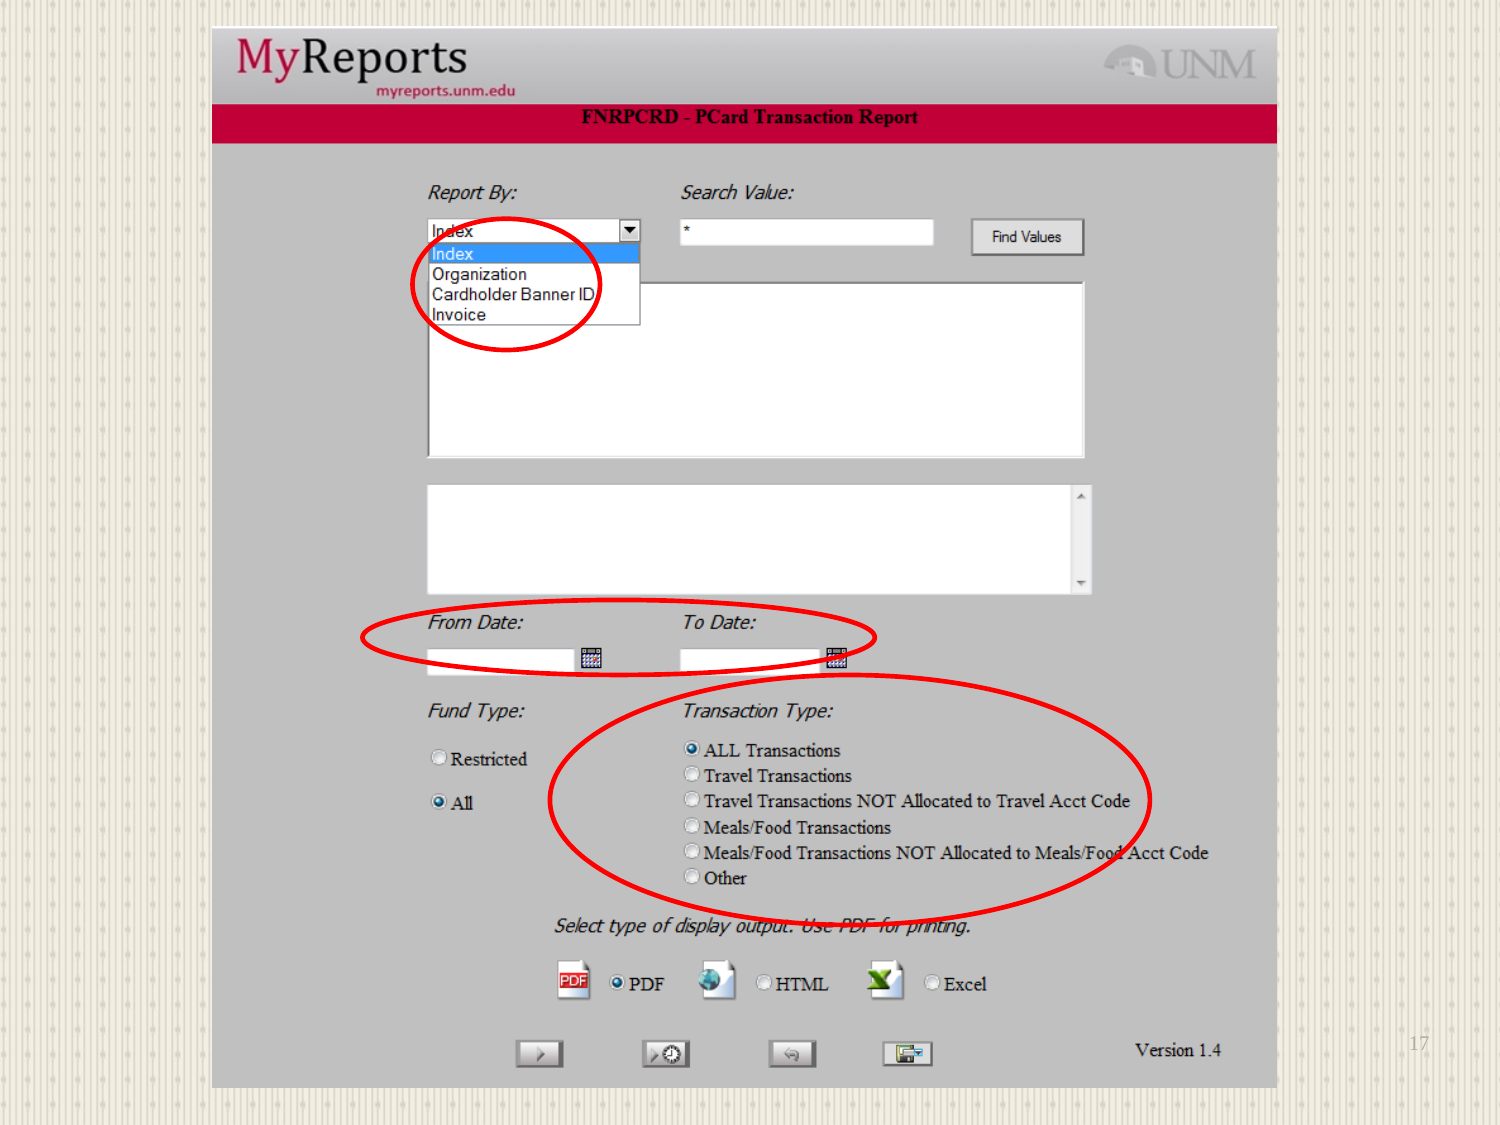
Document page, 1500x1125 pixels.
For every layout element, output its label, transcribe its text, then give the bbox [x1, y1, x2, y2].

slide_number 17 [1369, 1002, 1445, 1063]
picture [212, 25, 1277, 1088]
